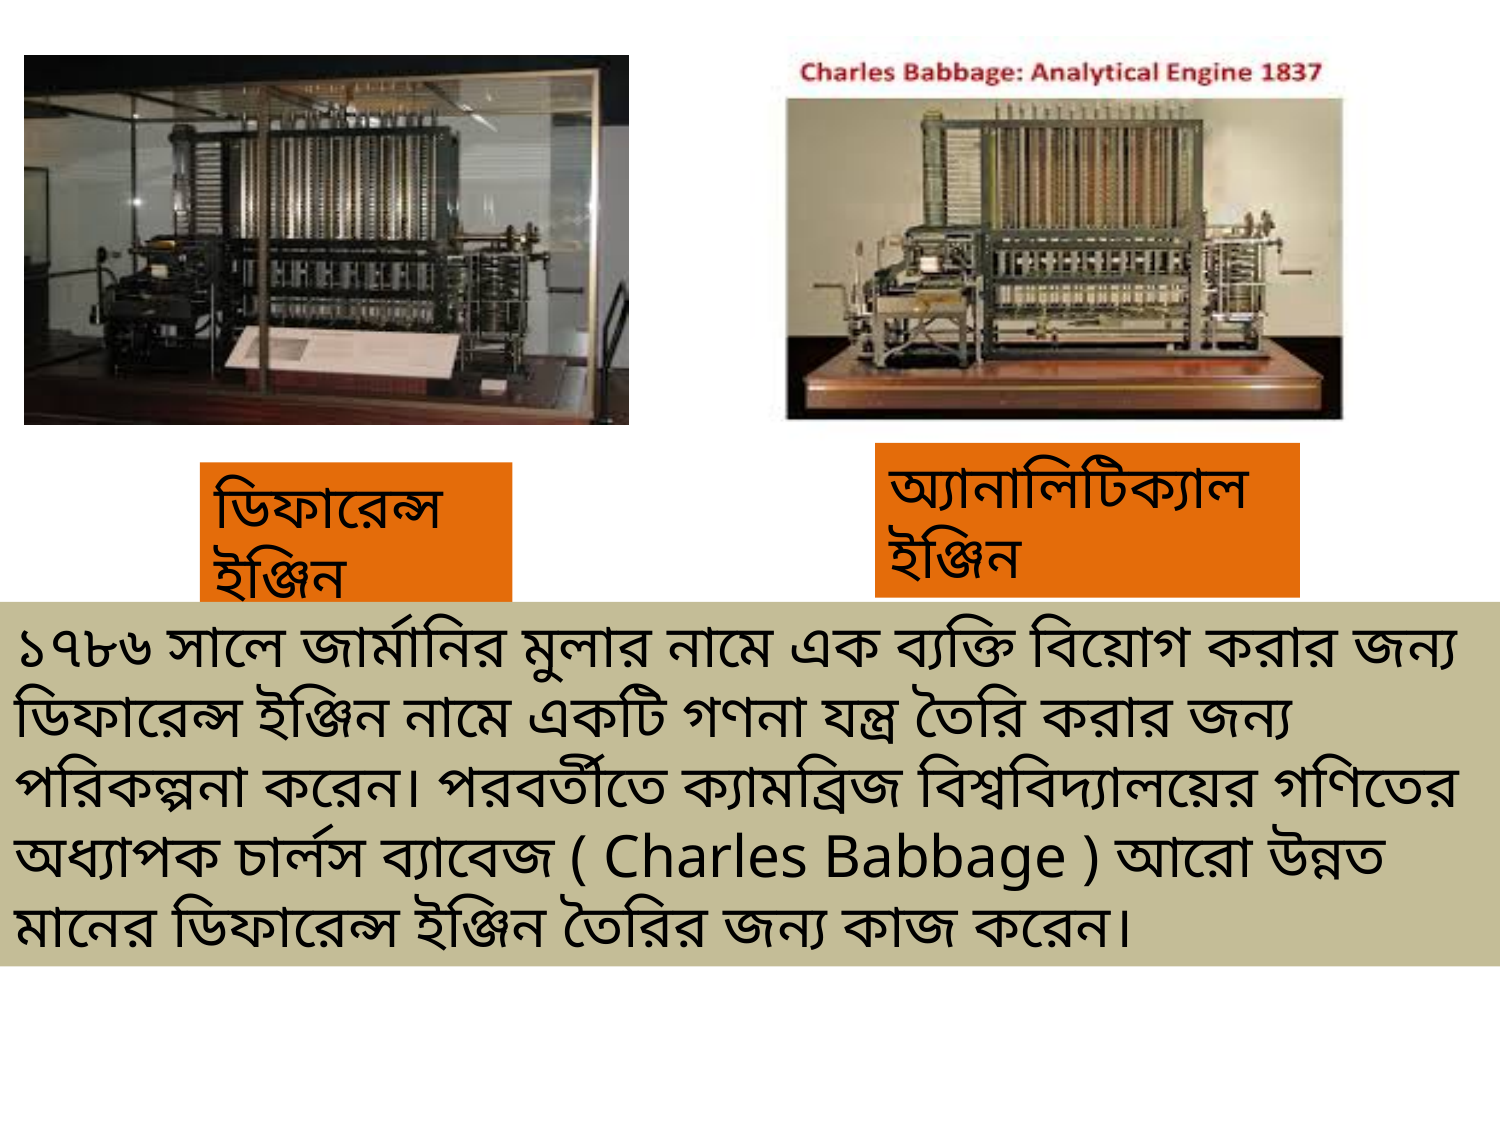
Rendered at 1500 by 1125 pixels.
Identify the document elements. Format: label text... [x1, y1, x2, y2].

picture [24, 55, 629, 426]
text_box ১৭৮৬ সালে জার্মানির মুলার নামে এক ব্যক্তি বিয়োগ করার জন্য ডিফারেন্স ইঞ্জিন নামে একটি গণনা যন্ত্র তৈরি করার জন্য পরিকল্পনা করেন। পরবর্তীতে ক্যামব্রিজ বিশ্ববিদ্যালয়ের গণিতের অধ্যাপক চার্লস ব্যাবেজ ( Charles Babbage ) আরো উন্নত মানের ডিফারেন্স ইঞ্জিন তৈরির জন্য কাজ করেন। [0, 601, 1500, 967]
text_box অ্যানালিটিক্যাল ইঞ্জিন [875, 452, 1300, 598]
picture [749, 36, 1376, 444]
text_box ডিফারেন্স ইঞ্জিন [199, 462, 513, 601]
